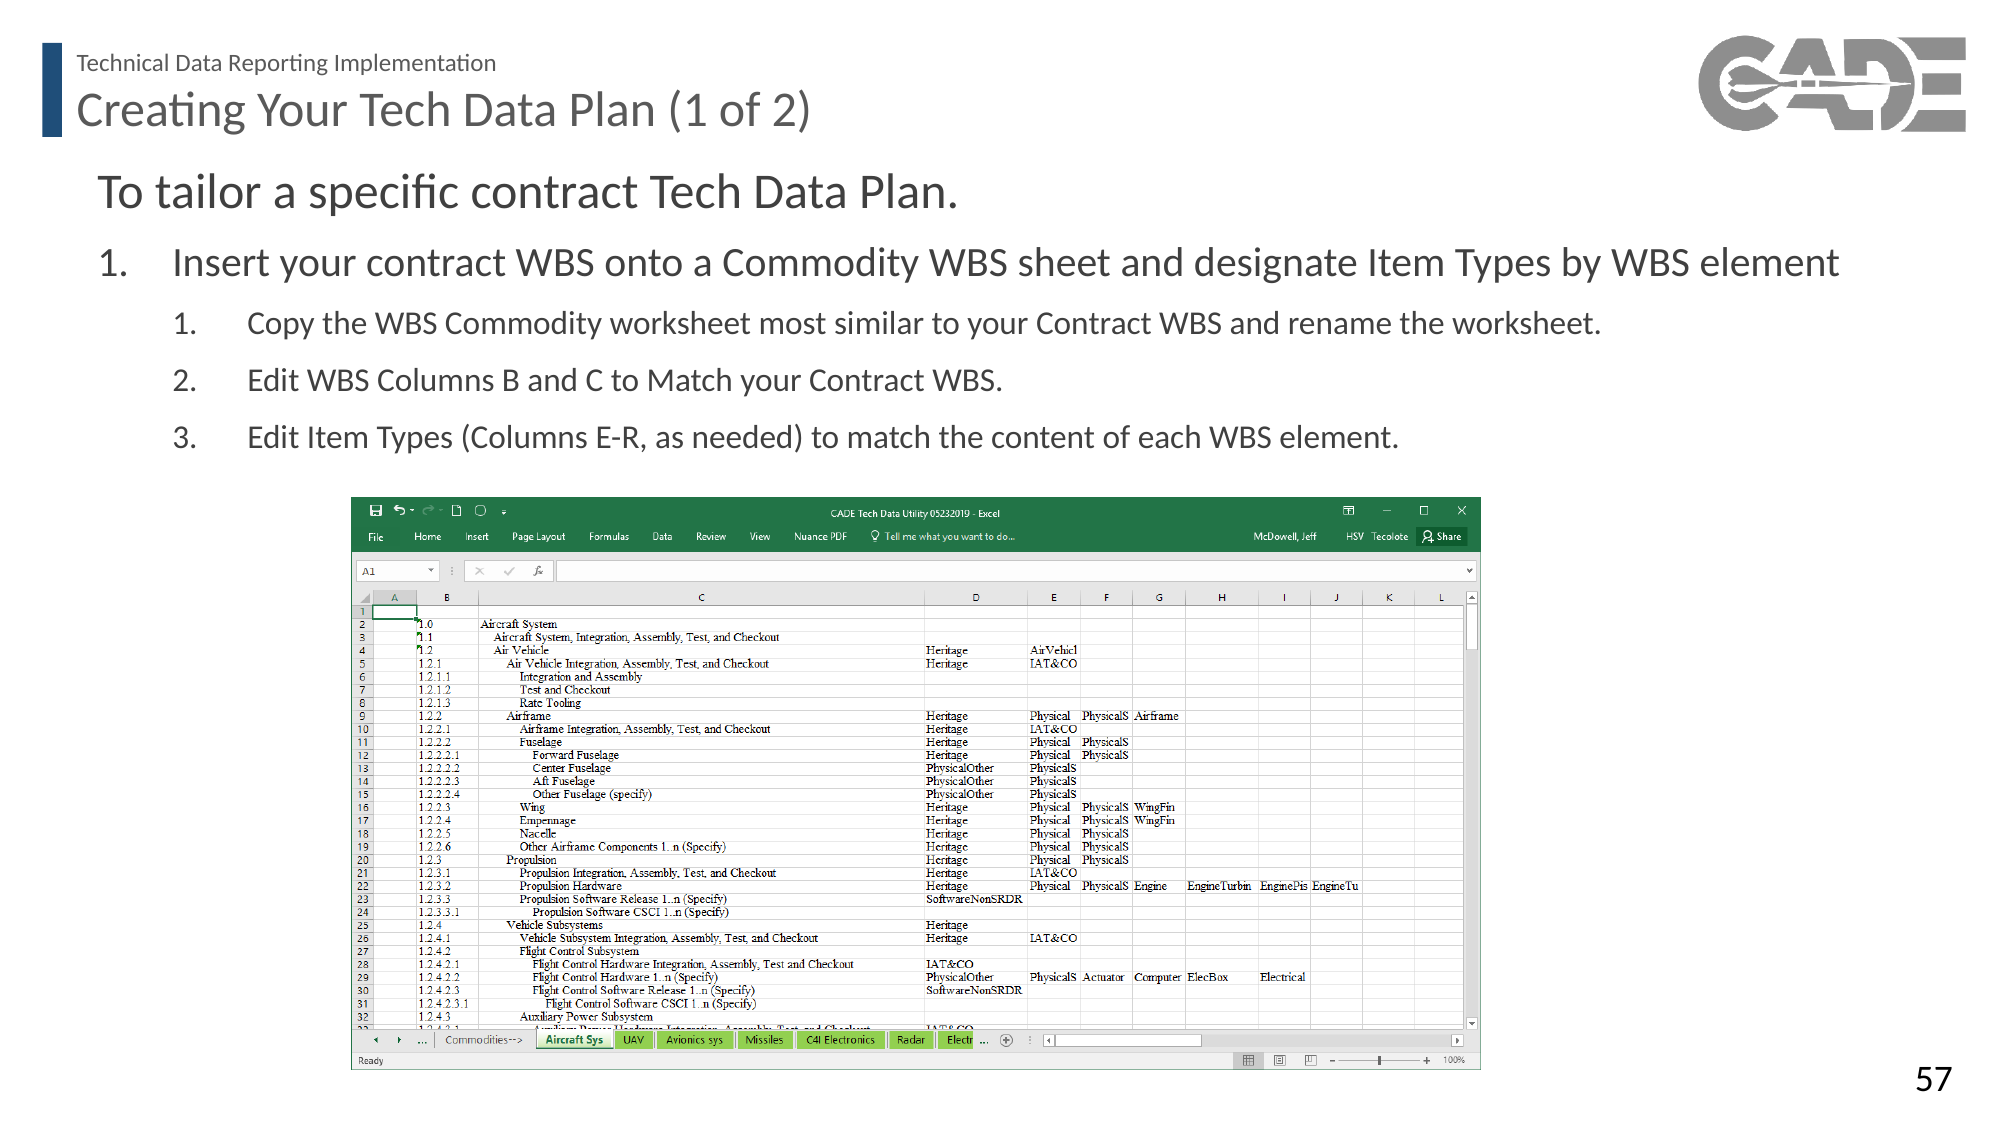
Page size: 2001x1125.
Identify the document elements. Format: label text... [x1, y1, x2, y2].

list Technical Data Reporting Implementation [61, 42, 772, 89]
picture [351, 497, 1481, 1070]
slide_number 57 [1899, 1046, 1982, 1107]
list Creating Your Tech Data Plan (1 of 2) [61, 76, 854, 159]
text_box To tailor a specific contract Tech Data Plan. Insert your contract WBS onto a Commodity WBS sheet and designate Item Types by WBS element Copy the WBS Commodity worksheet most similar to your Contract WBS and rename the worksheet. Edit WBS Columns B and C to Match your Contract WBS. Edit Item Types (Columns E-R, as needed) to match the content of each WBS element. [82, 158, 1868, 498]
